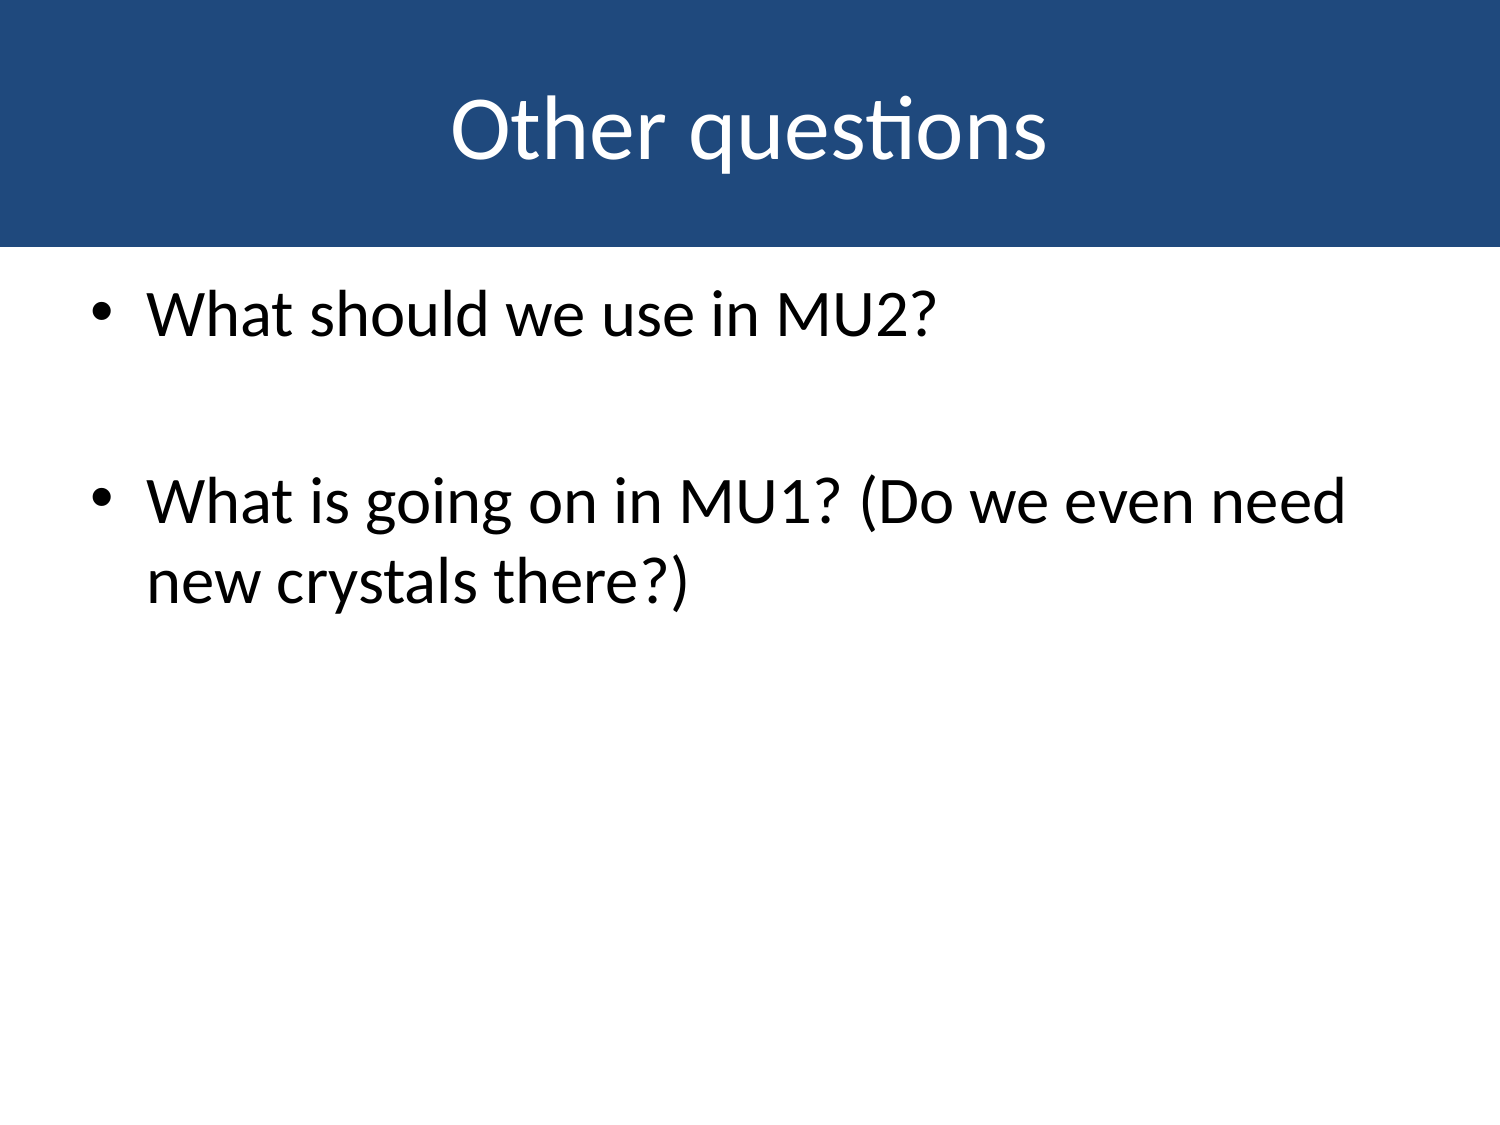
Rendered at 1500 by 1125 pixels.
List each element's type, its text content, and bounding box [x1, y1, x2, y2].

list What should we use in MU2? What is going on in MU1? (Do we even need new crystals there?) [75, 262, 1425, 1005]
text_box Other questions [0, 0, 1500, 247]
